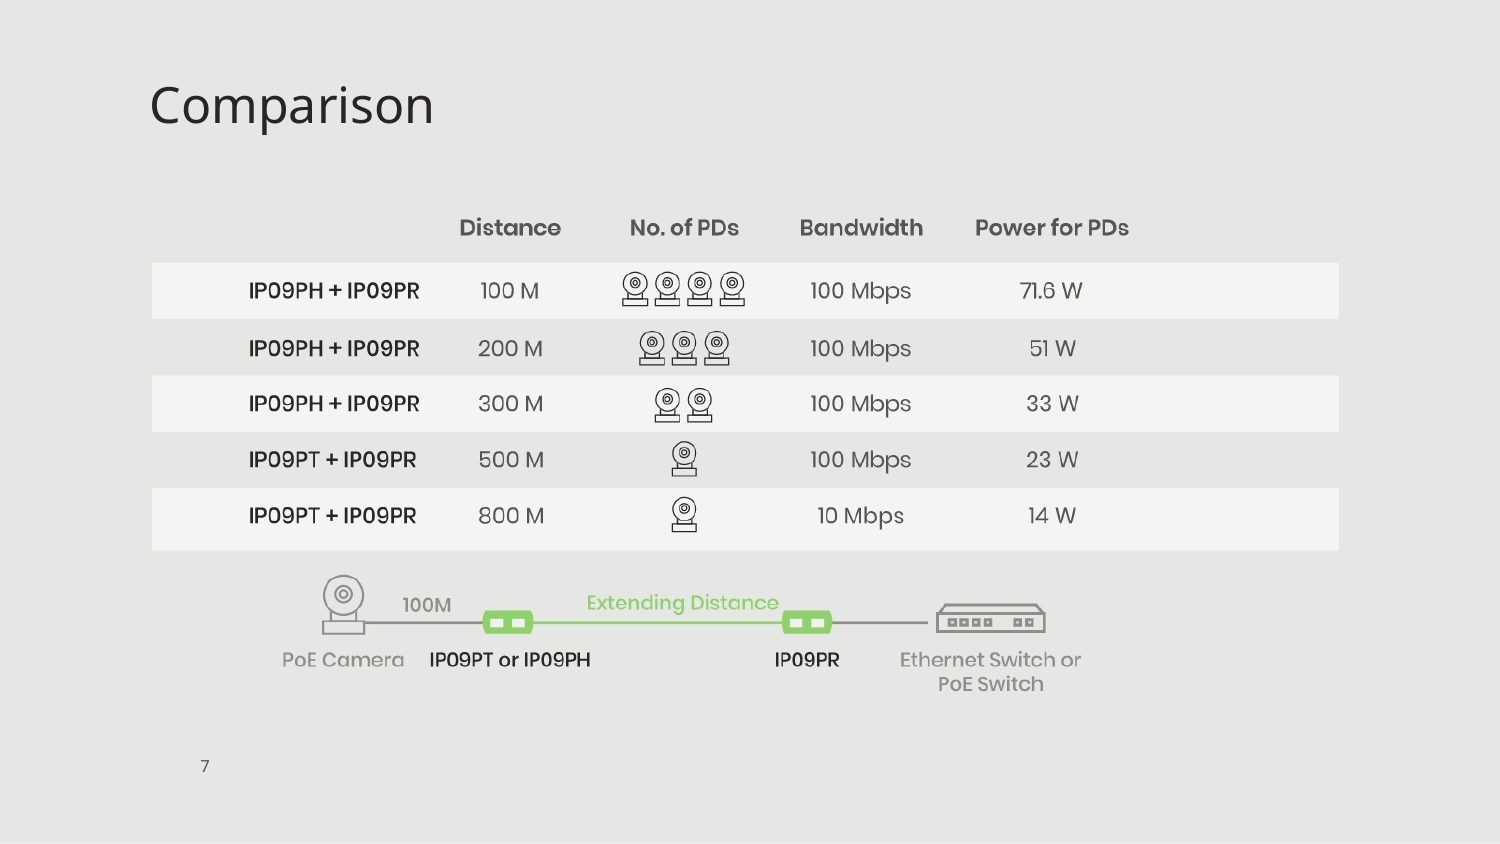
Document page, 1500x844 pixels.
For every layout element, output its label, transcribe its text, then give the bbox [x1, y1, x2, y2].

slide_number 7 [72, 728, 225, 794]
text_box [0, 0, 1500, 844]
title Comparison [149, 73, 1353, 215]
picture [152, 172, 1339, 723]
